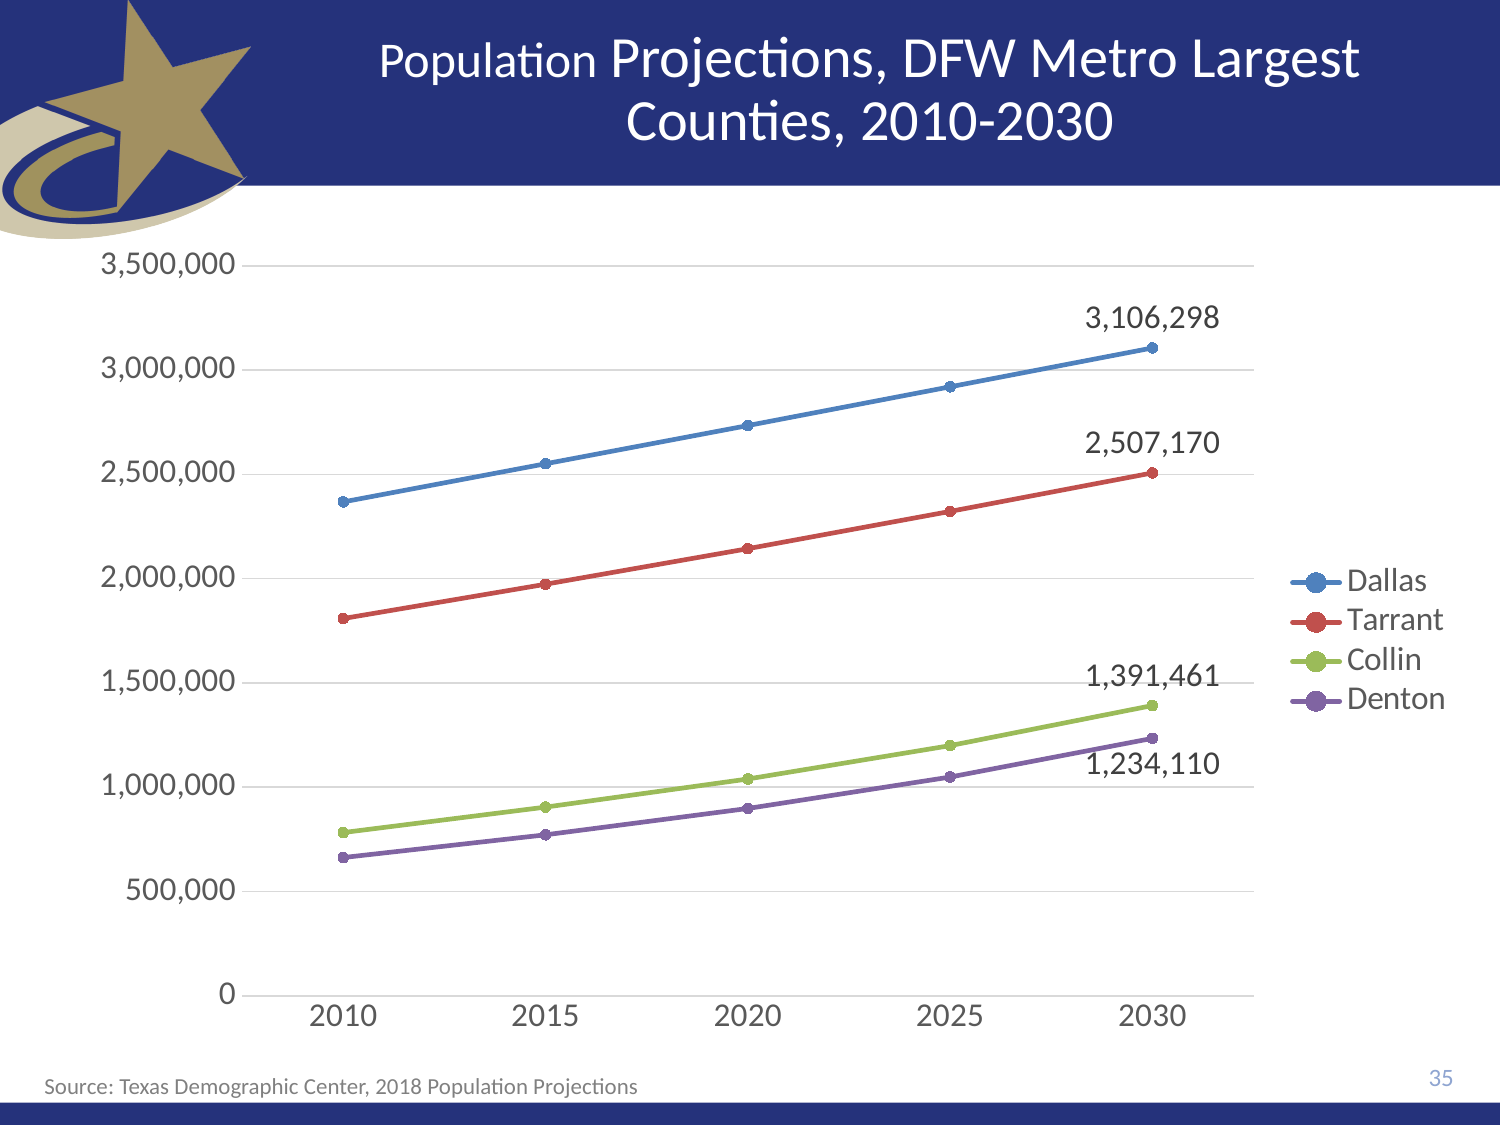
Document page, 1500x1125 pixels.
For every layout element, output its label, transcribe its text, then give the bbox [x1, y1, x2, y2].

slide_number 35 [1335, 1051, 1469, 1103]
text_box Source: Texas Demographic Center, 2018 Population Projections [29, 1064, 654, 1107]
picture [0, 0, 251, 239]
chart [72, 233, 1469, 1051]
title Population Projections, DFW Metro Largest Counties, 2010-2030 [255, 15, 1485, 165]
